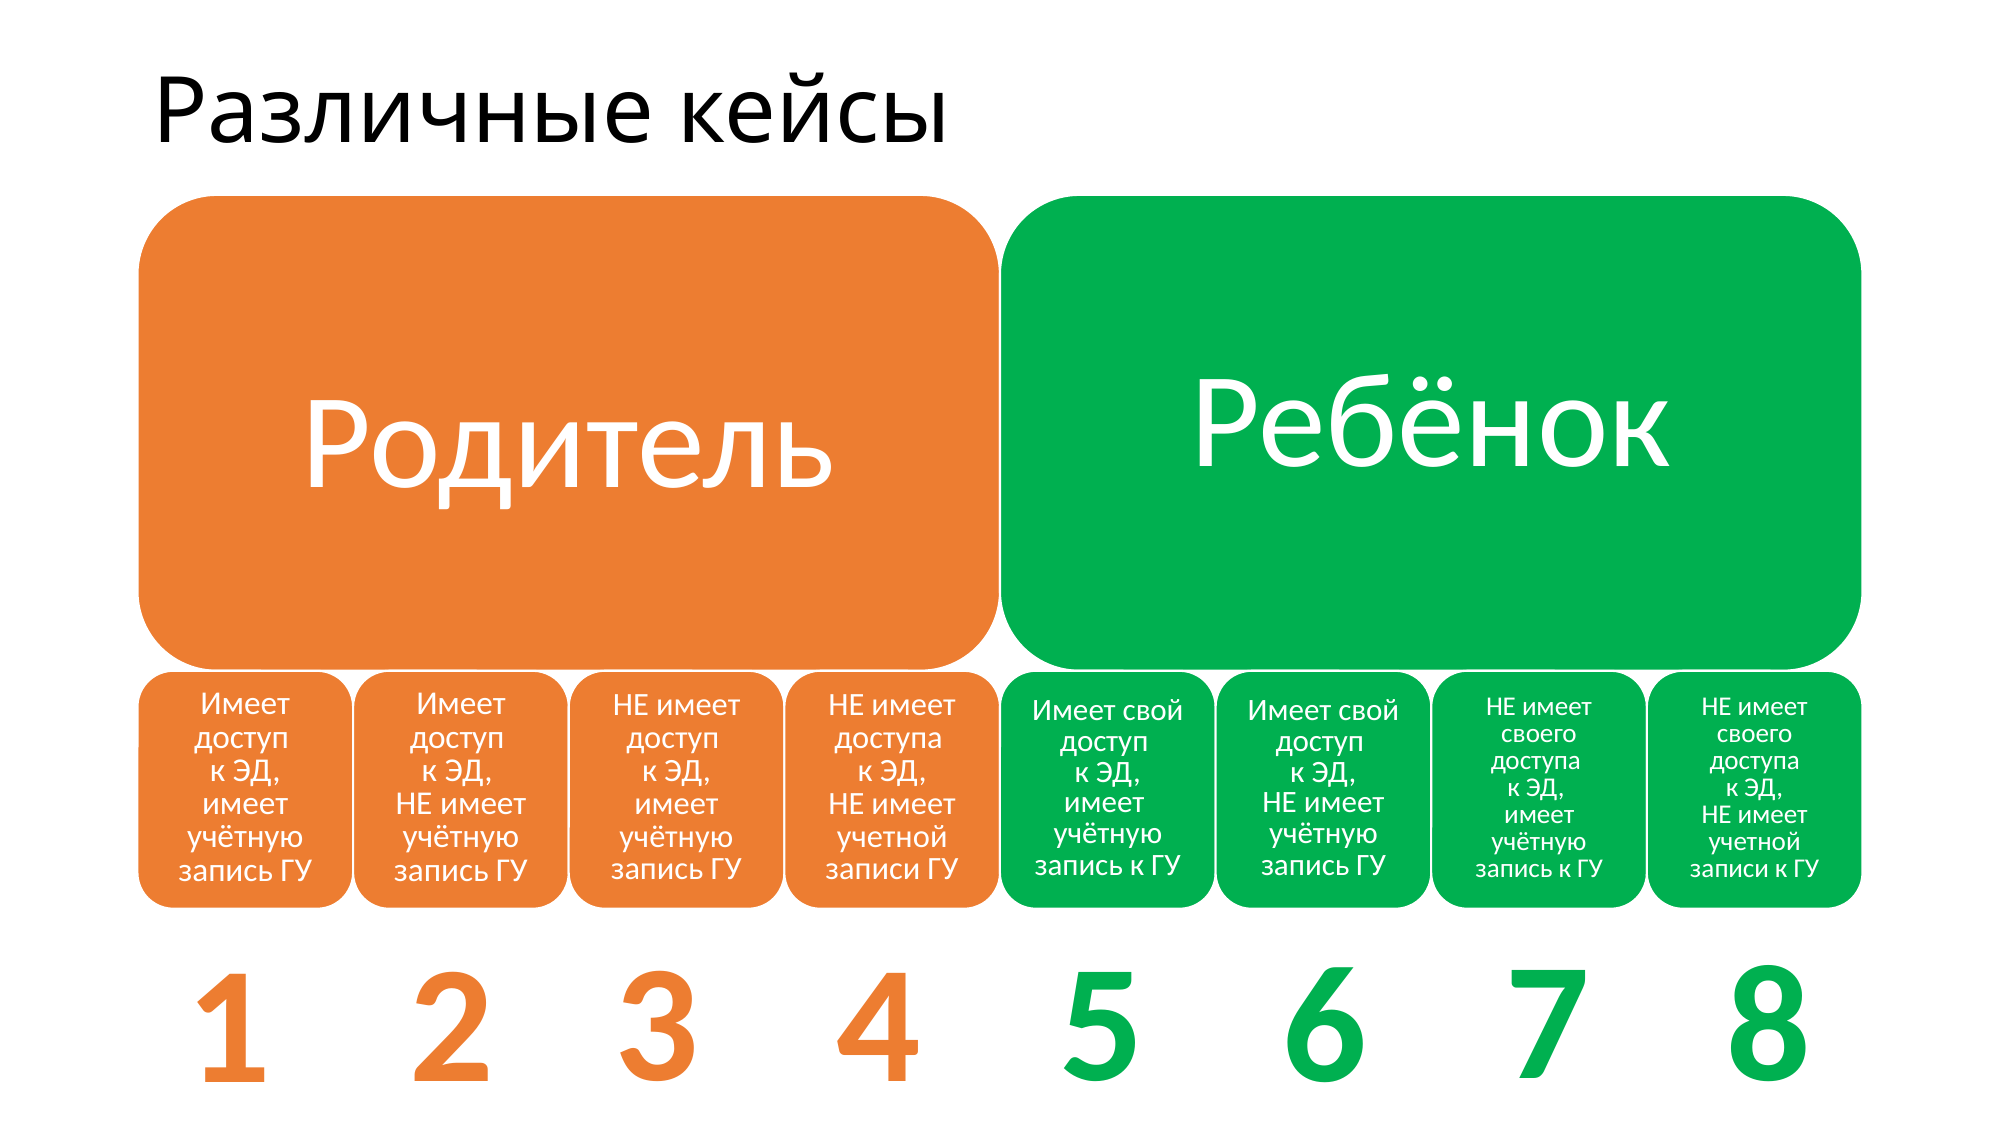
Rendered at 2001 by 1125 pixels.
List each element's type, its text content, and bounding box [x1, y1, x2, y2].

text_box 2 [394, 909, 506, 1123]
title Различные кейсы [137, 31, 1863, 194]
text_box 7 [1490, 909, 1602, 1120]
text_box 8 [1711, 909, 1823, 1121]
text_box 3 [600, 909, 712, 1121]
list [137, 194, 1863, 909]
text_box 6 [1267, 909, 1379, 1122]
text_box 1 [172, 909, 284, 1124]
text_box 4 [821, 909, 933, 1123]
text_box 5 [1044, 909, 1156, 1121]
